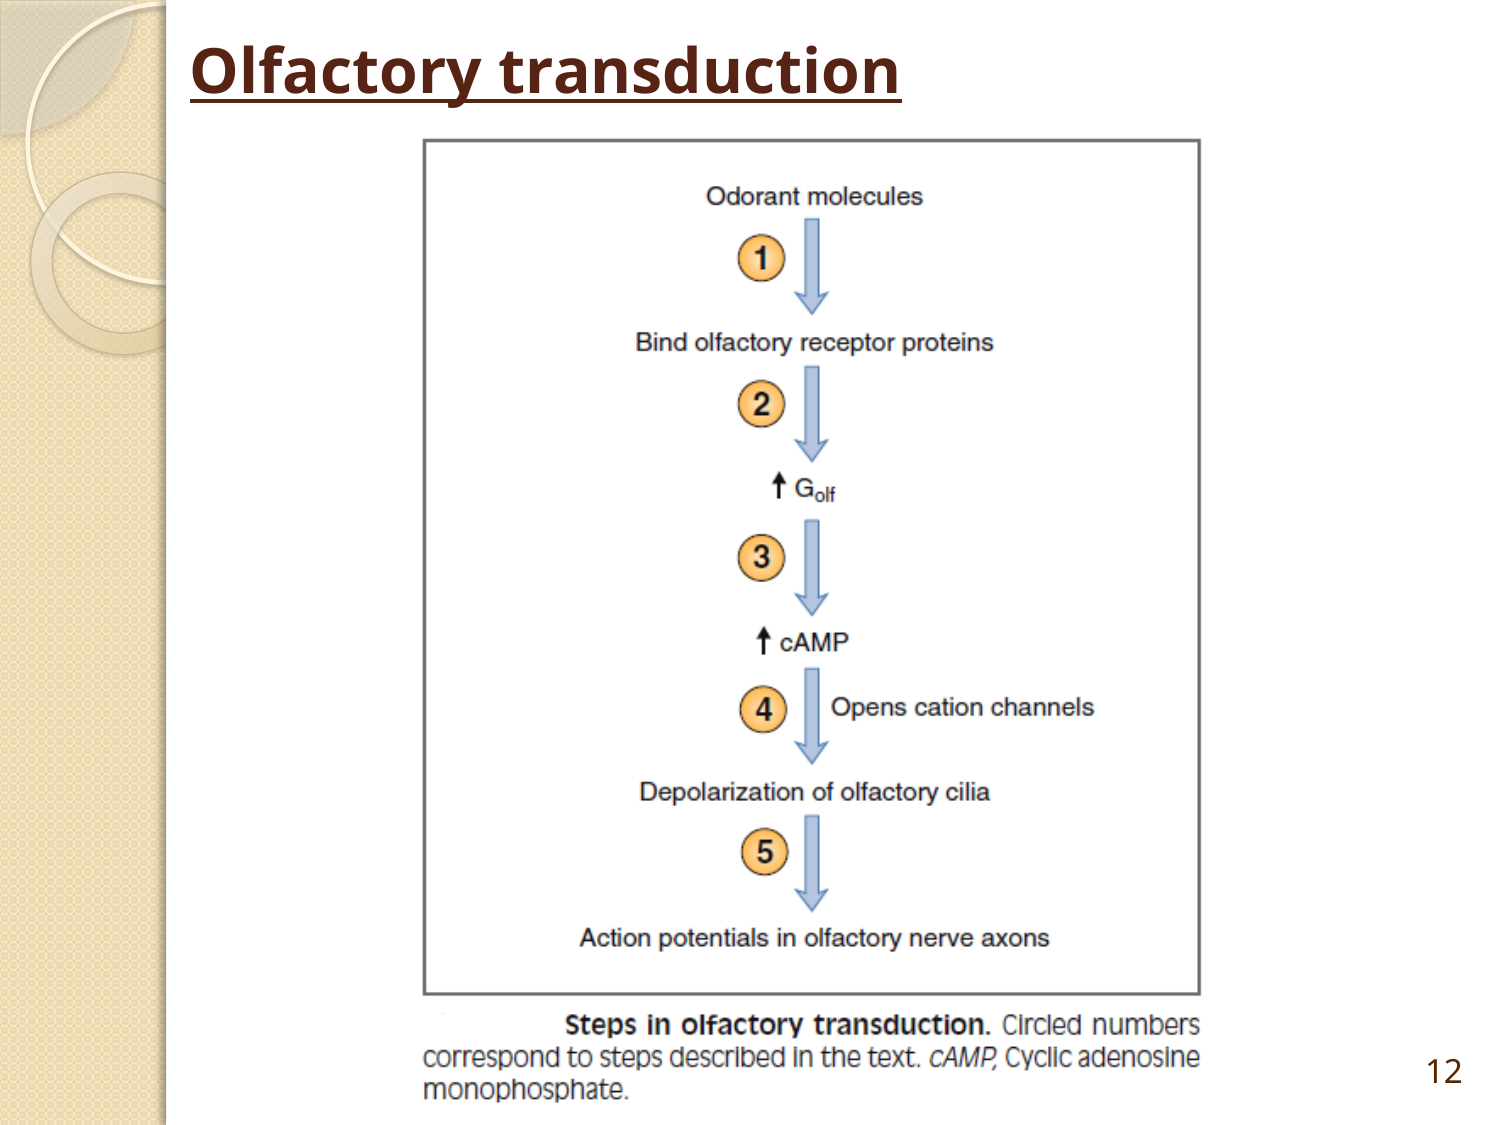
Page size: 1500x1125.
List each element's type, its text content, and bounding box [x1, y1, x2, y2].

title Olfactory transduction [174, 0, 1463, 138]
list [395, 129, 1226, 1125]
slide_number 12 [1400, 1025, 1488, 1104]
